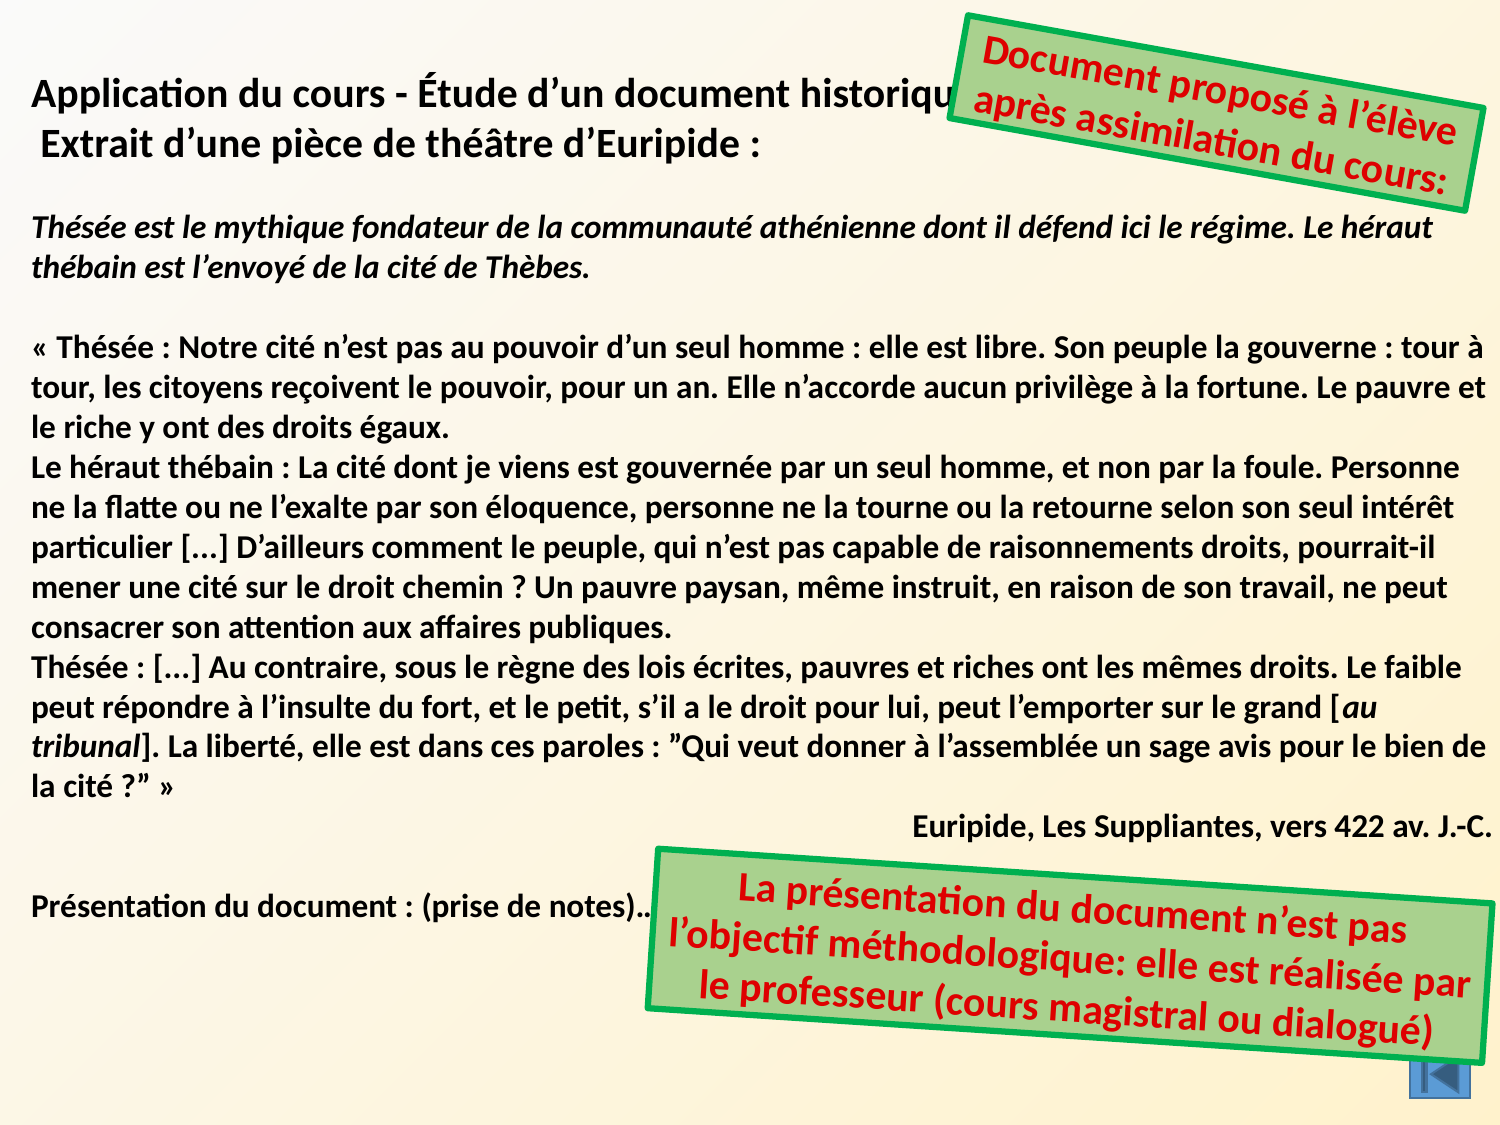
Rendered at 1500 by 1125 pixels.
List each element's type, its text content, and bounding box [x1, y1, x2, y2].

text_box La présentation du document n’est pas l’objectif méthodologique: elle est réalisée par le professeur (cours magistral ou dialogué) [647, 848, 1493, 1063]
text_box Document proposé à l’élève après assimilation du cours: [949, 15, 1484, 211]
text_box Application du cours - Étude d’un document historique. Extrait d’une pièce de théâtre d’Euripide : Thésée est le mythique fondateur de la communauté athénienne dont il défend ici le régime. Le héraut thébain est l’envoyé de la cité de Thèbes. « Thésée : Notre cité n’est pas au pouvoir d’un seul homme : elle est libre. Son peuple la gouverne : tour à tour, les citoyens reçoivent le pouvoir, pour un an. Elle n’accorde aucun privilège à la fortune. Le pauvre et le riche y ont des droits égaux. Le héraut thébain : La cité dont je viens est gouvernée par un seul homme, et non par la foule. Personne ne la flatte ou ne l’exalte par son éloquence, personne ne la tourne ou la retourne selon son seul intérêt particulier [...] D’ailleurs comment le peuple, qui n’est pas capable de raisonnements droits, pourrait-il mener une cité sur le droit chemin ? Un pauvre paysan, même instruit, en raison de son travail, ne peut consacrer son attention aux affaires publiques. Thésée : [...] Au contraire, sous le règne des lois écrites, pauvres et riches ont les mêmes droits. Le faible peut répondre à l’insulte du fort, et le petit, s’il a le droit pour lui, peut l’emporter sur le grand [au tribunal]. La liberté, elle est dans ces paroles : ”Qui veut donner à l’assemblée un sage avis pour le bien de la cité ?” » Euripide, Les Suppliantes, vers 422 av. J.-C. Présentation du document : (prise de notes)… [16, 58, 1500, 932]
